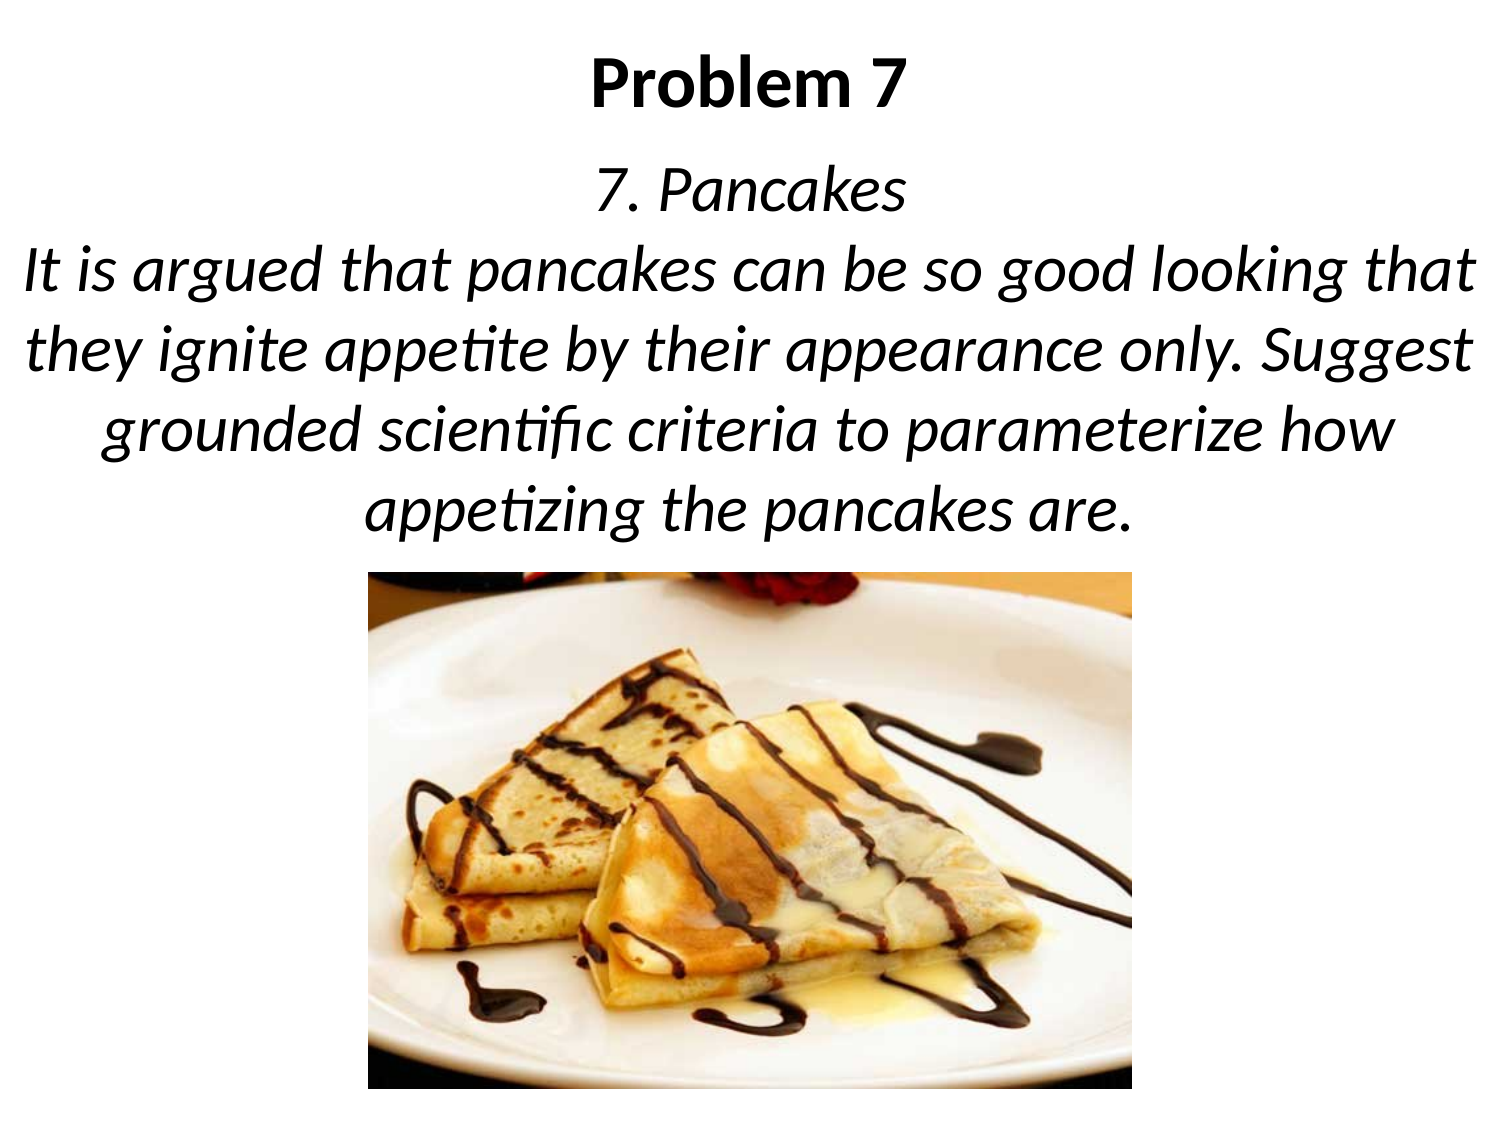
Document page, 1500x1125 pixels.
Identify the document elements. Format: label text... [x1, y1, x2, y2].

text_box 7. Pancakes It is argued that pancakes can be so good looking that they ignite appetite by their appearance only. Suggest grounded scientific criteria to parameterize how appetizing the pancakes are. [0, 137, 1500, 552]
picture [368, 572, 1132, 1090]
text_box Problem 7 [0, 24, 1500, 130]
